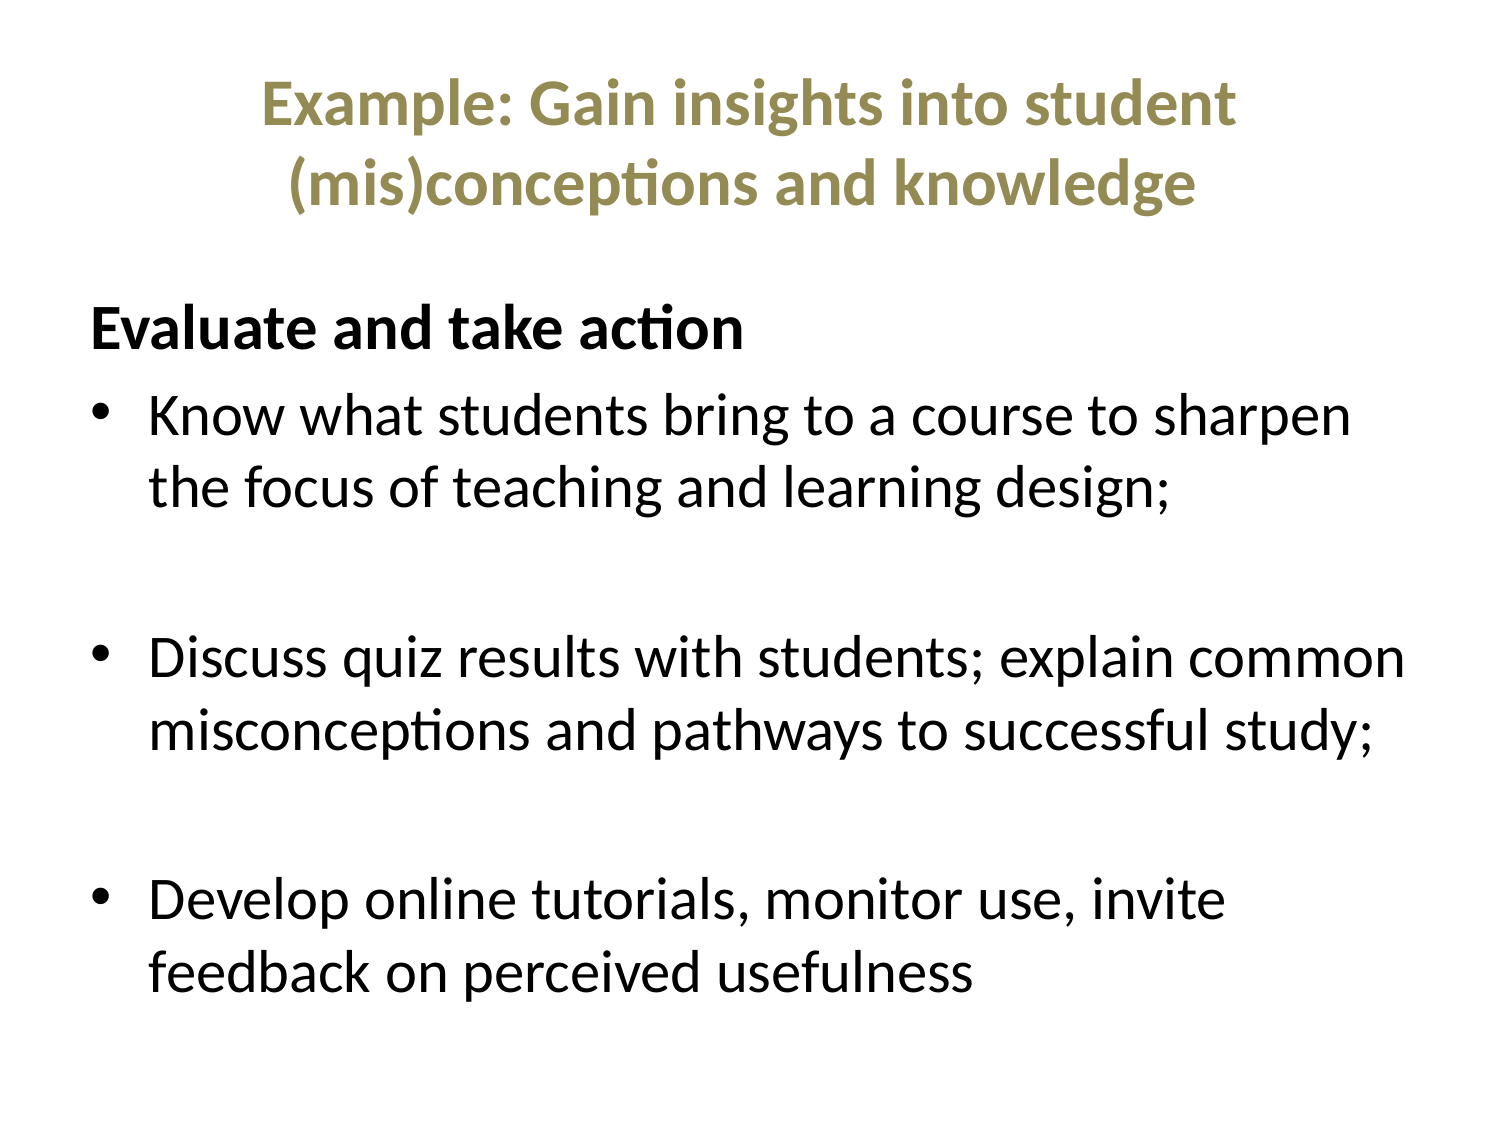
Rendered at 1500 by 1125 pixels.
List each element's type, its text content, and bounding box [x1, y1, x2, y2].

title Example: Gain insights into student (mis)conceptions and knowledge [75, 45, 1425, 233]
list Evaluate and take action Know what students bring to a course to sharpen the focus of teaching and learning design; Discuss quiz results with students; explain common misconceptions and pathways to successful study; Develop online tutorials, monitor use, invite feedback on perceived usefulness [75, 277, 1425, 1020]
